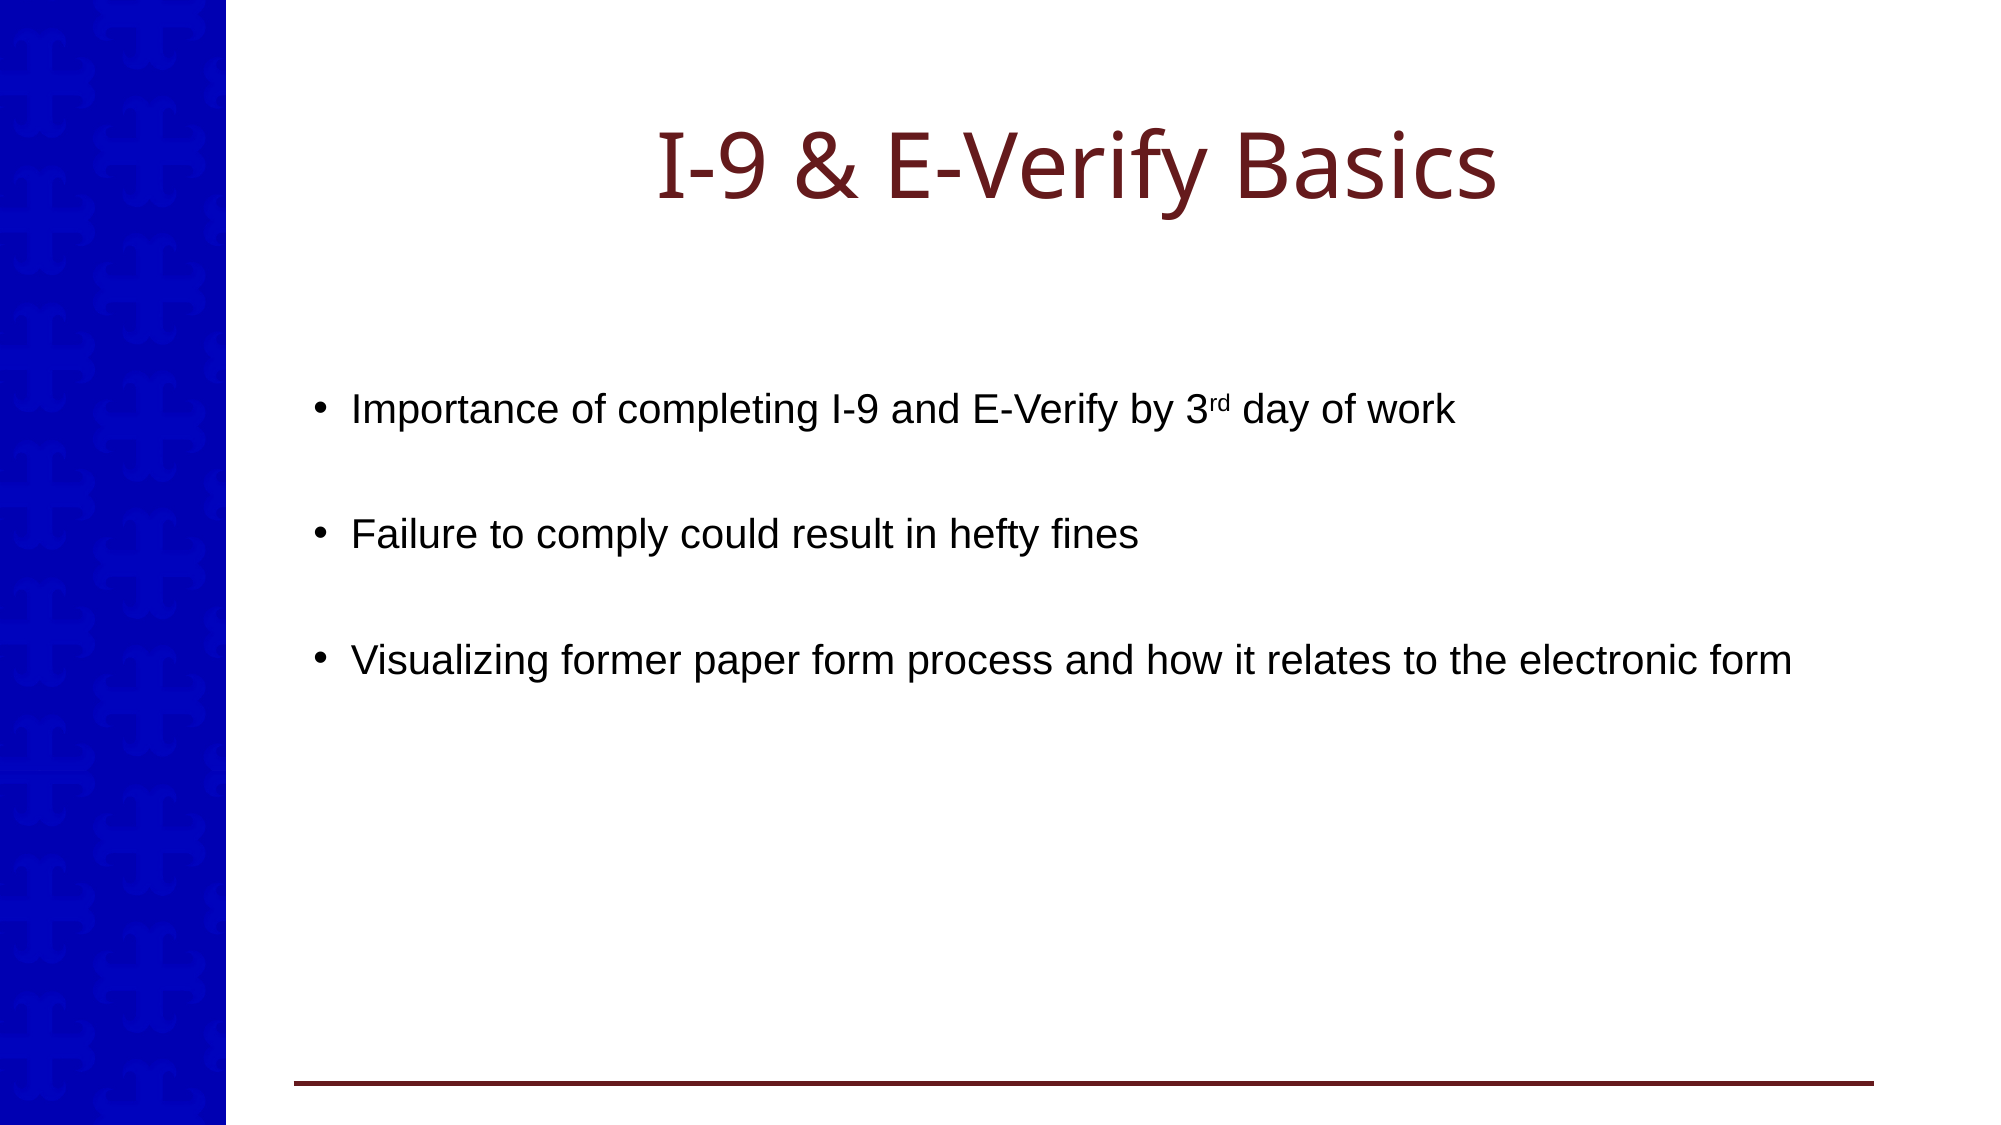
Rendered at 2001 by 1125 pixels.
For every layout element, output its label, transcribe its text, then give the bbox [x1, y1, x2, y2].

title I-9 & E-Verify Basics [293, 59, 1863, 278]
list Importance of completing I-9 and E-Verify by 3rd day of work Failure to comply could result in hefty fines Visualizing former paper form process and how it relates to the electronic form [298, 299, 1863, 1014]
picture [0, 0, 226, 1125]
